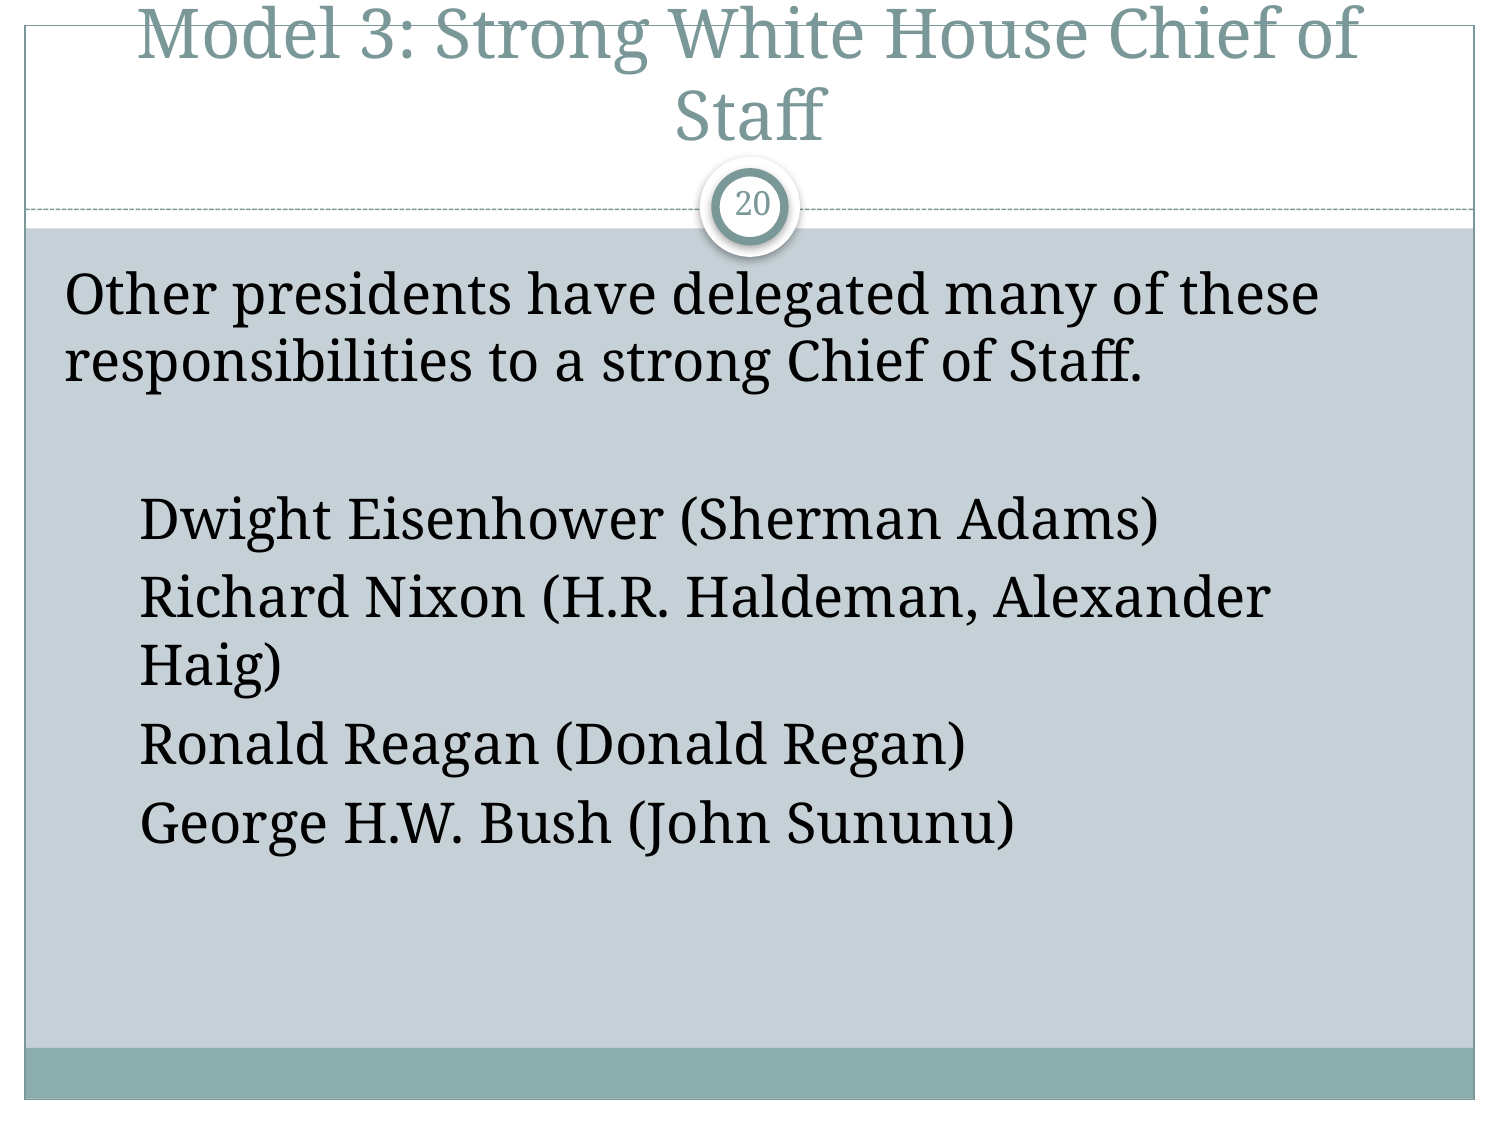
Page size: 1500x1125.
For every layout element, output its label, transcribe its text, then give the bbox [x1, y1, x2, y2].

list Other presidents have delegated many of these responsibilities to a strong Chief of Staff. Dwight Eisenhower (Sherman Adams) Richard Nixon (H.R. Haldeman, Alexander Haig) Ronald Reagan (Donald Regan) George H.W. Bush (John Sununu) [49, 250, 1445, 1001]
title Model 3: Strong White House Chief of Staff [49, 37, 1450, 162]
slide_number 20 [715, 168, 791, 241]
